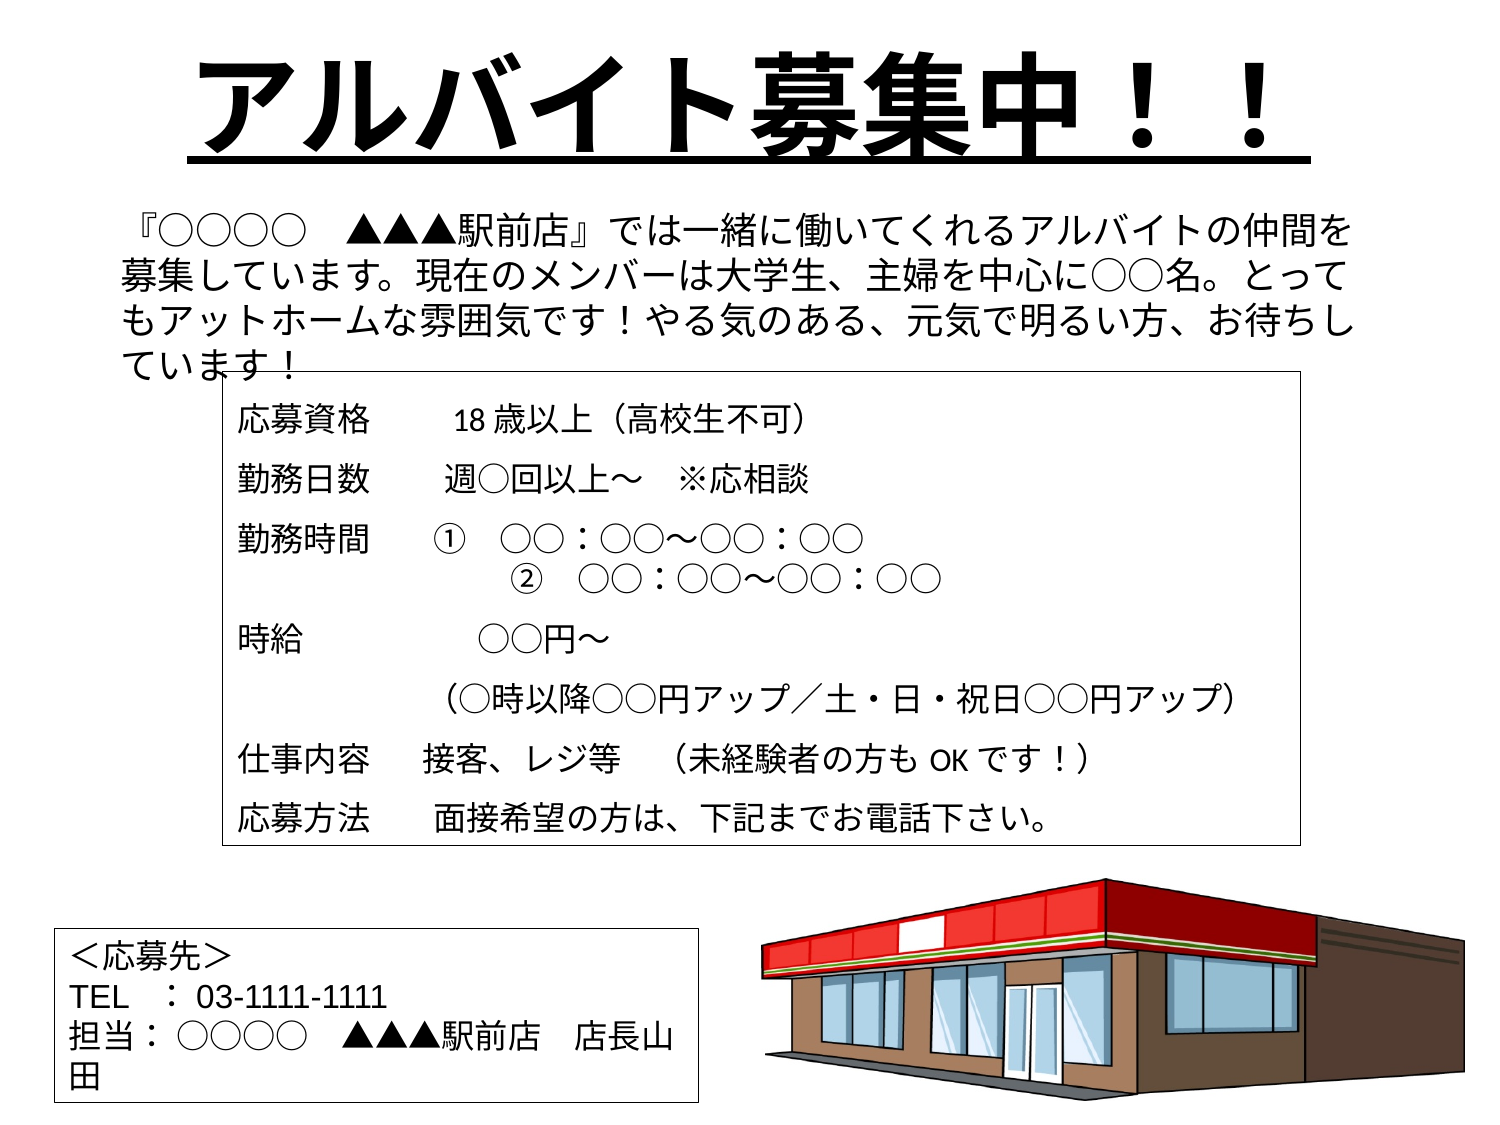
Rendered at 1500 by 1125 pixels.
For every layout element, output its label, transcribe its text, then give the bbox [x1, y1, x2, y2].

text_box アルバイト募集中！！ [172, 27, 1326, 178]
text_box ＜応募先＞ TEL ：03-1111-1111 担当： ○○○○ ▲▲▲駅前店 店長山田 [54, 927, 699, 1103]
text_box 応募資格 18歳以上（高校生不可） 勤務日数 週○回以上～ ※応相談 勤務時間 ① ○○：○○～○○：○○ ② ○○：○○～○○：○○ 時給 ○○円～ （○時以降○○円アップ／土・日・祝日○○円アップ） 仕事内容 接客、レジ等 （未経験者の方もOKです！） 応募方法 面接希望の方は、下記までお電話下さい。 [222, 395, 1301, 845]
picture [761, 878, 1465, 1102]
text_box 『○○○○ ▲▲▲駅前店』では一緒に働いてくれるアルバイトの仲間を募集しています。現在のメンバーは大学生、主婦を中心に○○名。とってもアットホームな雰囲気です！やる気のある、元気で明るい方、お待ちしています！ [105, 199, 1395, 395]
